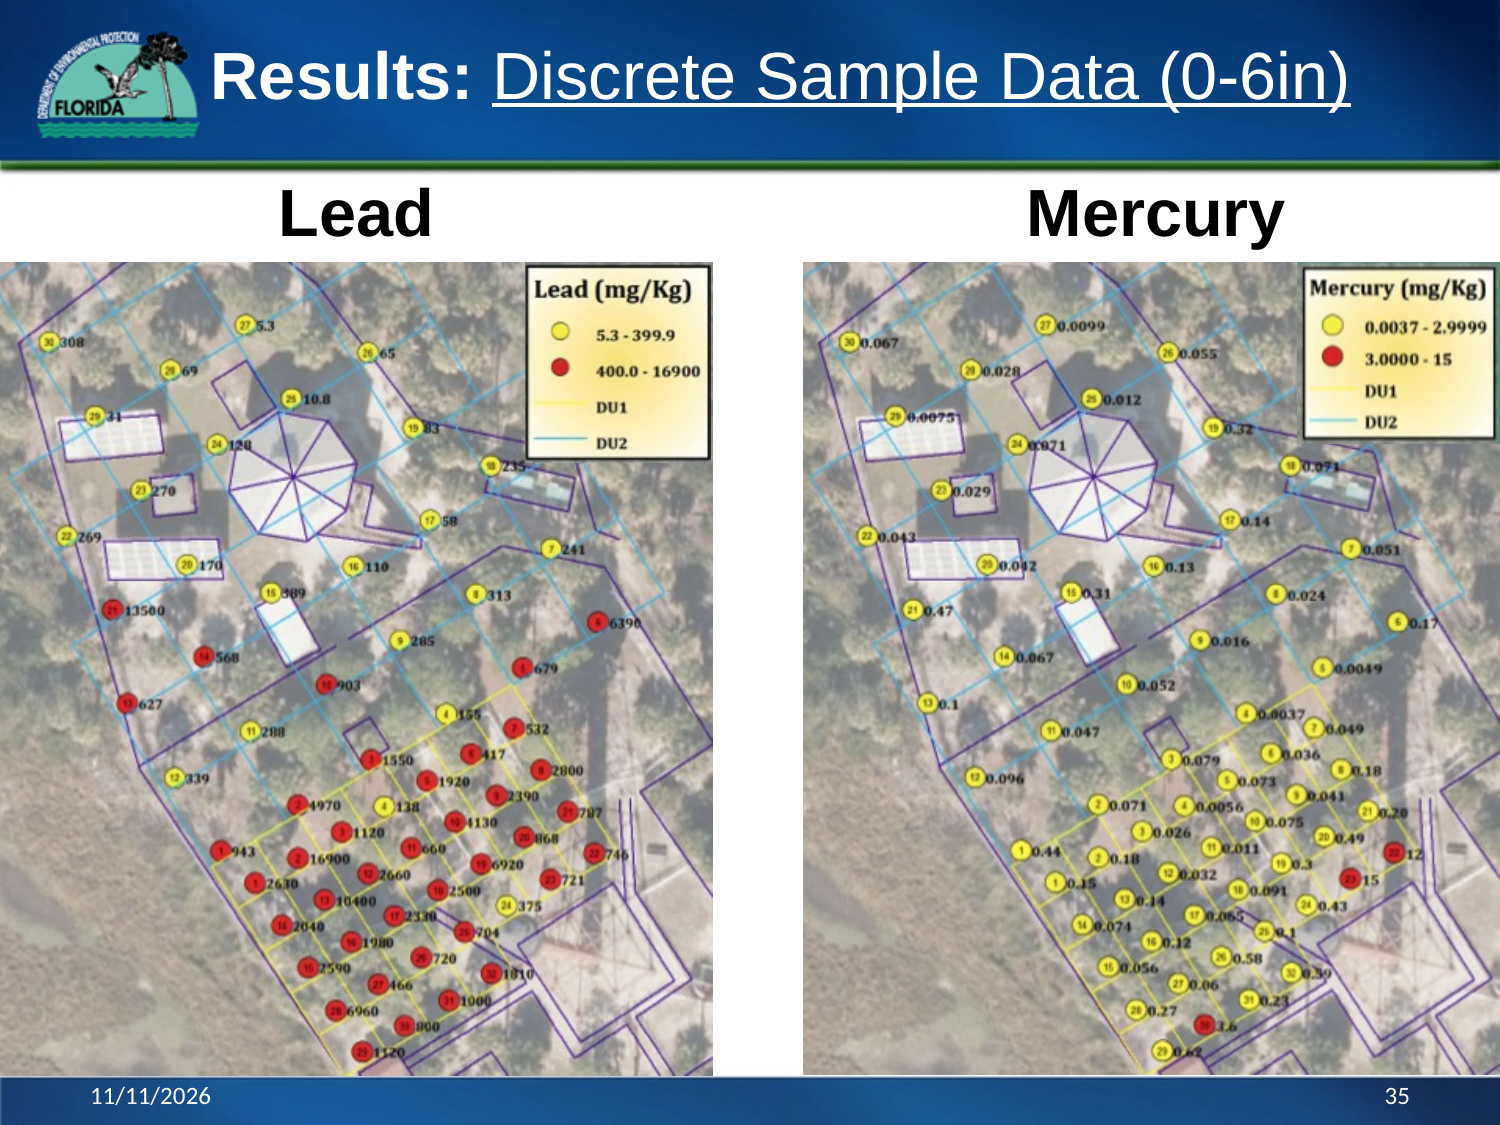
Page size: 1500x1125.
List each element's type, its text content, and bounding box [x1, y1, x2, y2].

text_box Results: Discrete Sample Data (0-6in) [137, 24, 1425, 213]
text_box Lead [0, 162, 713, 261]
slide_number 35 [1074, 1083, 1425, 1125]
text_box Mercury [800, 162, 1500, 263]
picture [0, 0, 1500, 162]
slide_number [75, 1084, 425, 1125]
picture [0, 213, 1500, 1125]
